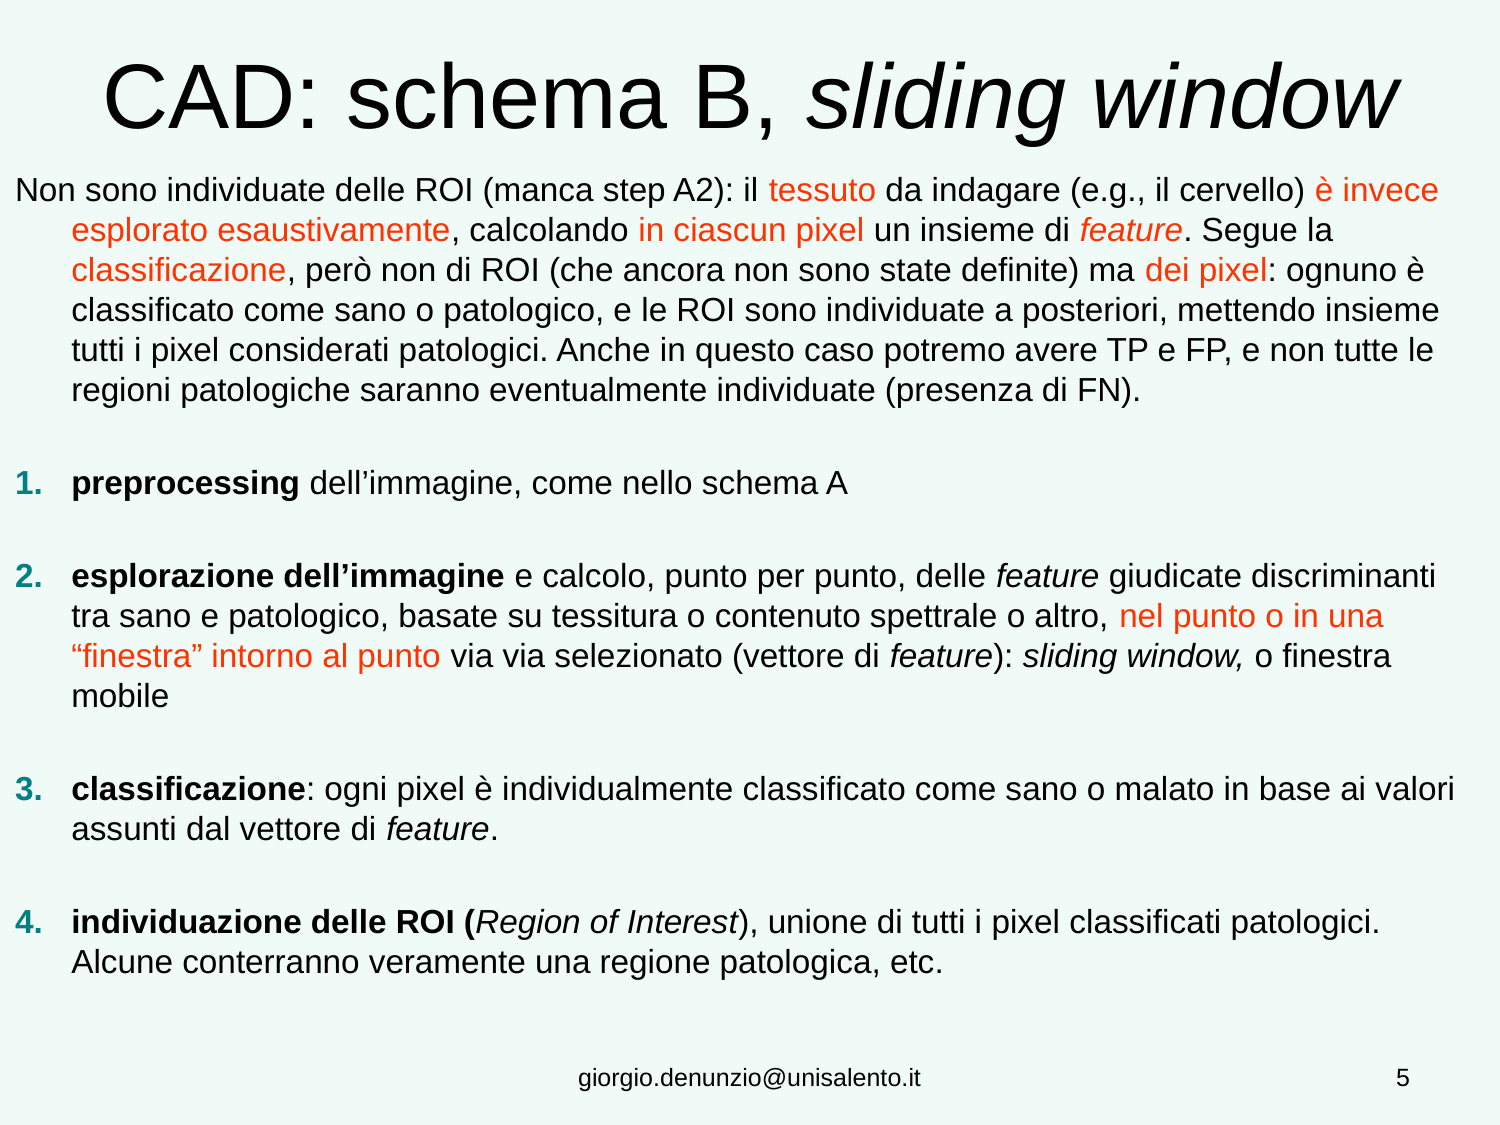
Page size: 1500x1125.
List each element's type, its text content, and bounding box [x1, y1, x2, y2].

footer giorgio.denunzio@unisalento.it [512, 1024, 988, 1100]
list Non sono individuate delle ROI (manca step A2): il tessuto da indagare (e.g., il cervello) è invece esplorato esaustivamente, calcolando in ciascun pixel un insieme di feature. Segue la classificazione, però non di ROI (che ancora non sono state definite) ma dei pixel: ognuno è classificato come sano o patologico, e le ROI sono individuate a posteriori, mettendo insieme tutti i pixel considerati patologici. Anche in questo caso potremo avere TP e FP, e non tutte le regioni patologiche saranno eventualmente individuate (presenza di FN). preprocessing dell’immagine, come nello schema A esplorazione dell’immagine e calcolo, punto per punto, delle feature giudicate discriminanti tra sano e patologico, basate su tessitura o contenuto spettrale o altro, nel punto o in una “finestra” intorno al punto via via selezionato (vettore di feature): sliding window, o finestra mobile classificazione: ogni pixel è individualmente classificato come sano o malato in base ai valori assunti dal vettore di feature. individuazione delle ROI (Region of Interest), unione di tutti i pixel classificati patologici. Alcune conterranno veramente una regione patologica, etc. [0, 160, 1500, 1043]
slide_number 5 [1074, 1024, 1425, 1100]
title CAD: schema B, sliding window [75, 45, 1425, 140]
